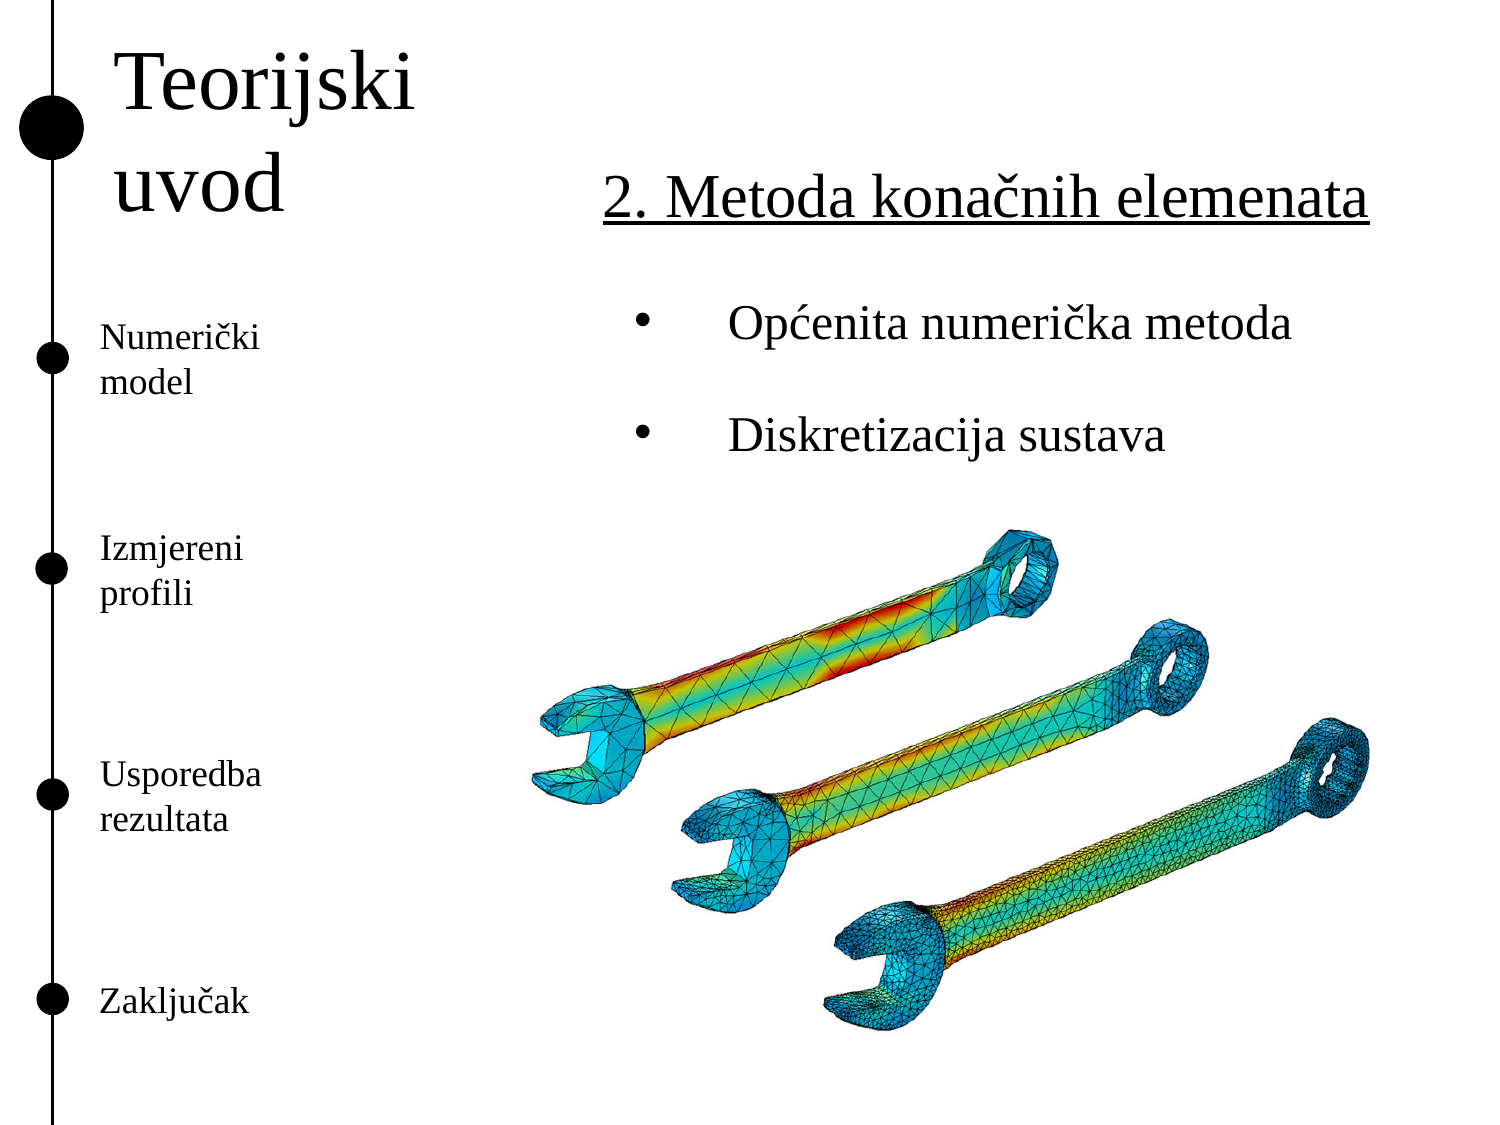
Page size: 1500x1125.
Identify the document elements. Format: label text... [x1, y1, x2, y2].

text_box Numerički model [85, 304, 296, 410]
text_box [53, 982, 69, 1016]
text_box [36, 982, 52, 1016]
text_box Zaključak [84, 968, 295, 1029]
text_box [53, 552, 68, 585]
text_box Izmjereni profili [85, 515, 296, 621]
text_box [19, 95, 52, 161]
text_box [35, 552, 52, 585]
text_box [53, 341, 69, 375]
text_box Diskretizacija sustava [619, 394, 1354, 469]
text_box Usporedba rezultata [85, 741, 296, 847]
text_box [53, 778, 69, 811]
picture [512, 515, 1390, 1049]
text_box [36, 778, 52, 811]
text_box [53, 95, 84, 160]
text_box [36, 341, 52, 375]
text_box Općenita numerička metoda [619, 282, 1354, 357]
text_box Teorijski uvod [99, 16, 472, 237]
text_box 2. Metoda konačnih elemenata [587, 147, 1385, 238]
